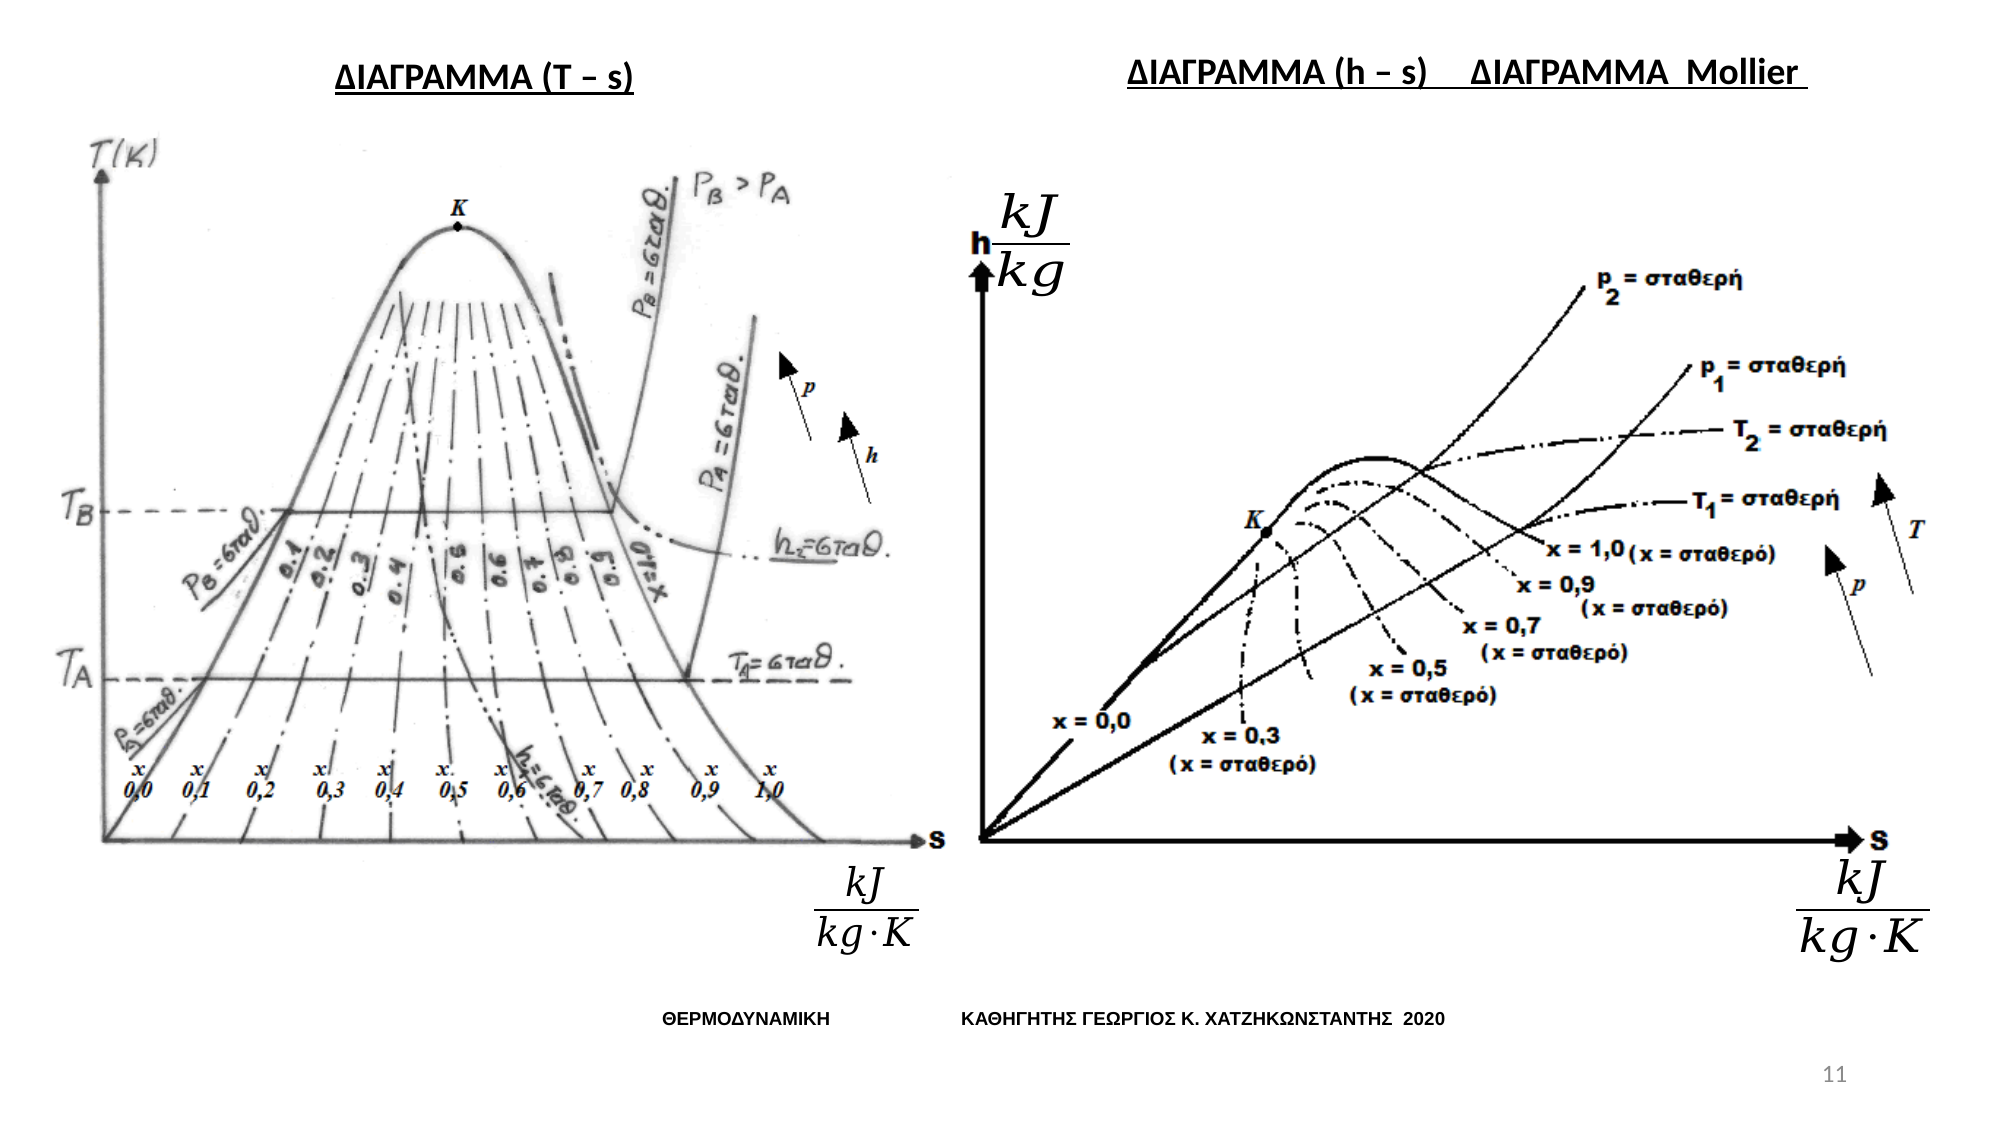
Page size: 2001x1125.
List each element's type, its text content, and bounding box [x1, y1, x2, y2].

text_box ΔΙΑΓΡΑΜΜΑ (h – s) ΔΙΑΓΡΑΜΜΑ Mollier [1112, 39, 1836, 100]
text_box ΘΕΡΜΟΔΥΝΑΜΙΚΗ ΚΑΘΗΓΗΤΗΣ ΓΕΩΡΓΙΟΣ Κ. ΧΑΤΖΗΚΩΝΣΤΑΝΤΗΣ 2020 [421, 998, 1686, 1037]
text_box ΔΙΑΓΡΑΜΜΑ (T – s) [319, 44, 704, 105]
slide_number 11 [1412, 1042, 1863, 1103]
picture [53, 115, 1932, 862]
